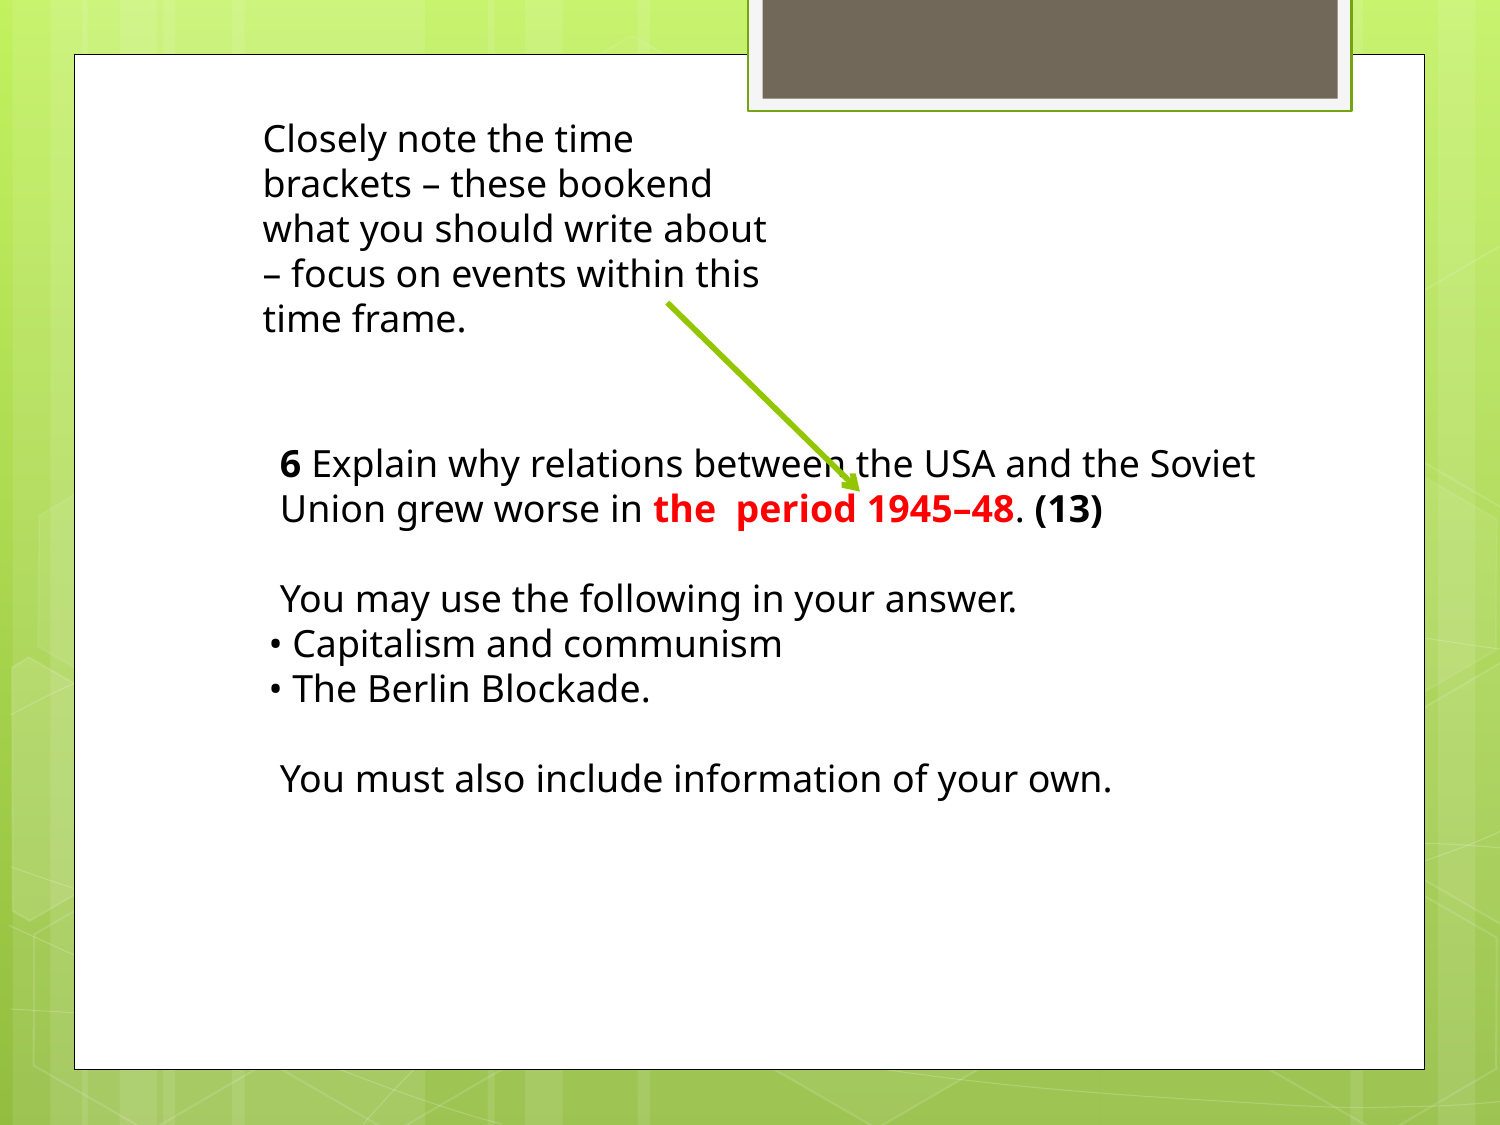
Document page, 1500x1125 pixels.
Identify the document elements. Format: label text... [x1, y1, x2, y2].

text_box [667, 302, 861, 492]
text_box Closely note the time brackets – these bookend what you should write about – focus on events within this time frame. [247, 107, 786, 348]
text_box 6 Explain why relations between the USA and the Soviet Union grew worse in the period 1945–48. (13) You may use the following in your answer. • Capitalism and communism • The Berlin Blockade. You must also include information of your own. [253, 432, 1362, 808]
